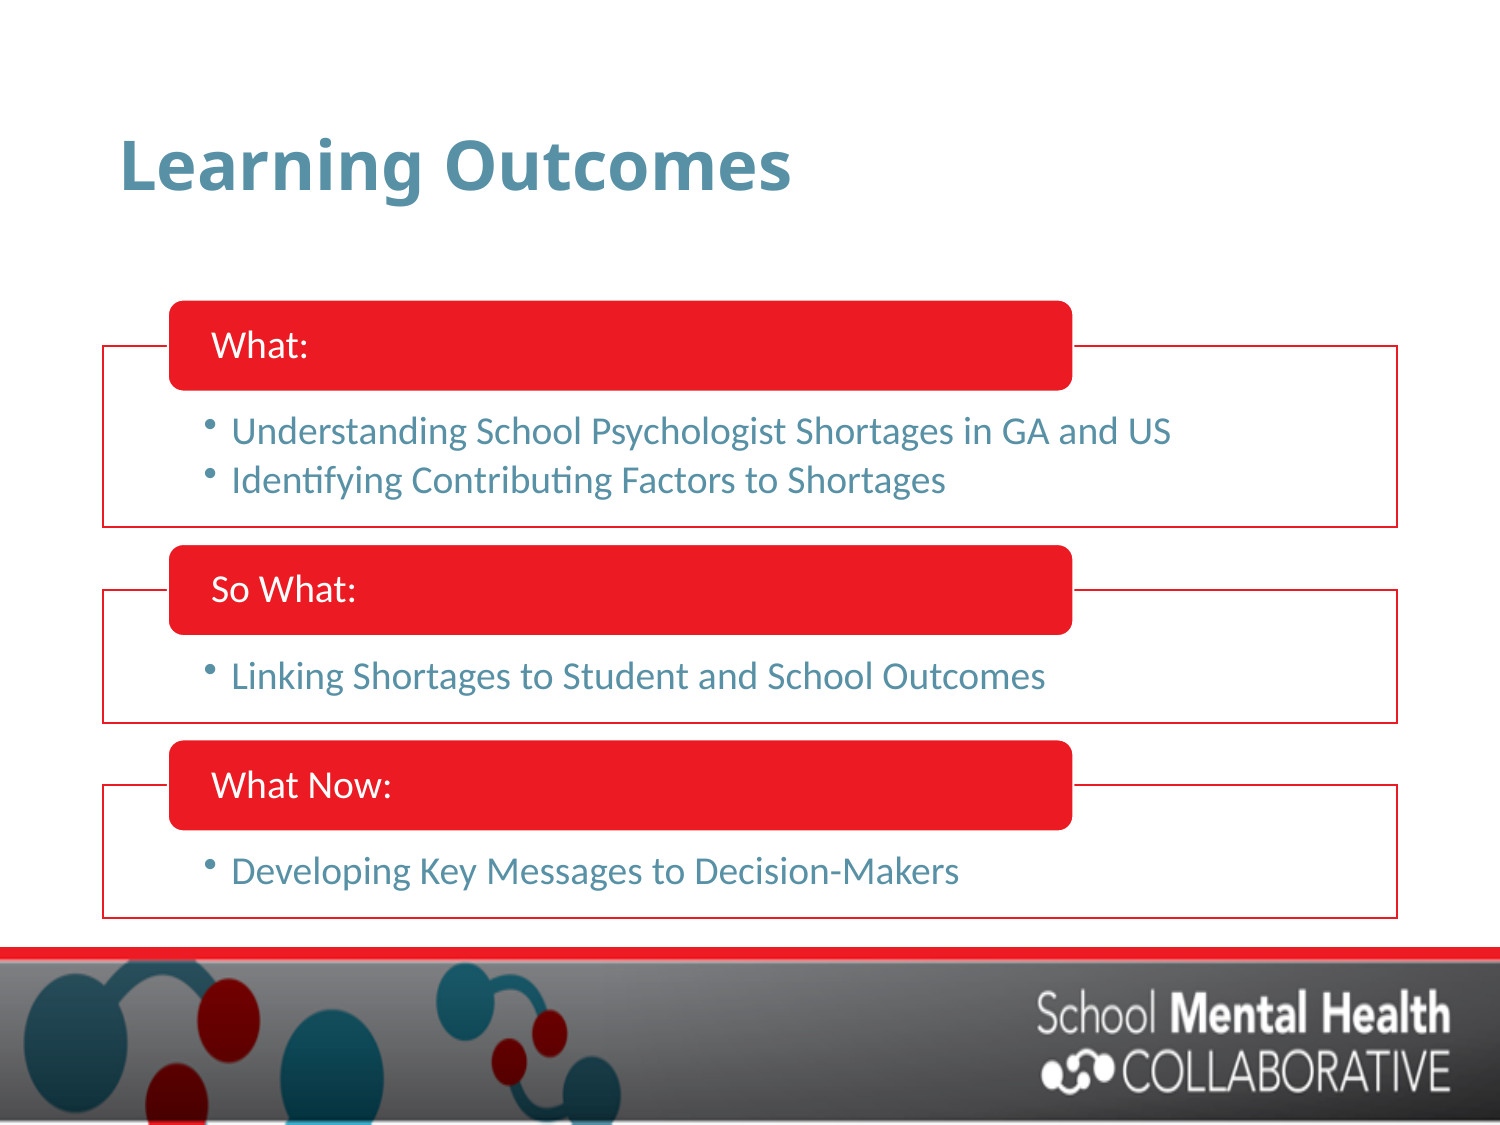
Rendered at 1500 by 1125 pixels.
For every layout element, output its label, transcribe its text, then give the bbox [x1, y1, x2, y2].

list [103, 299, 1397, 919]
picture [0, 947, 1500, 1125]
title Learning Outcomes [103, 59, 1397, 278]
